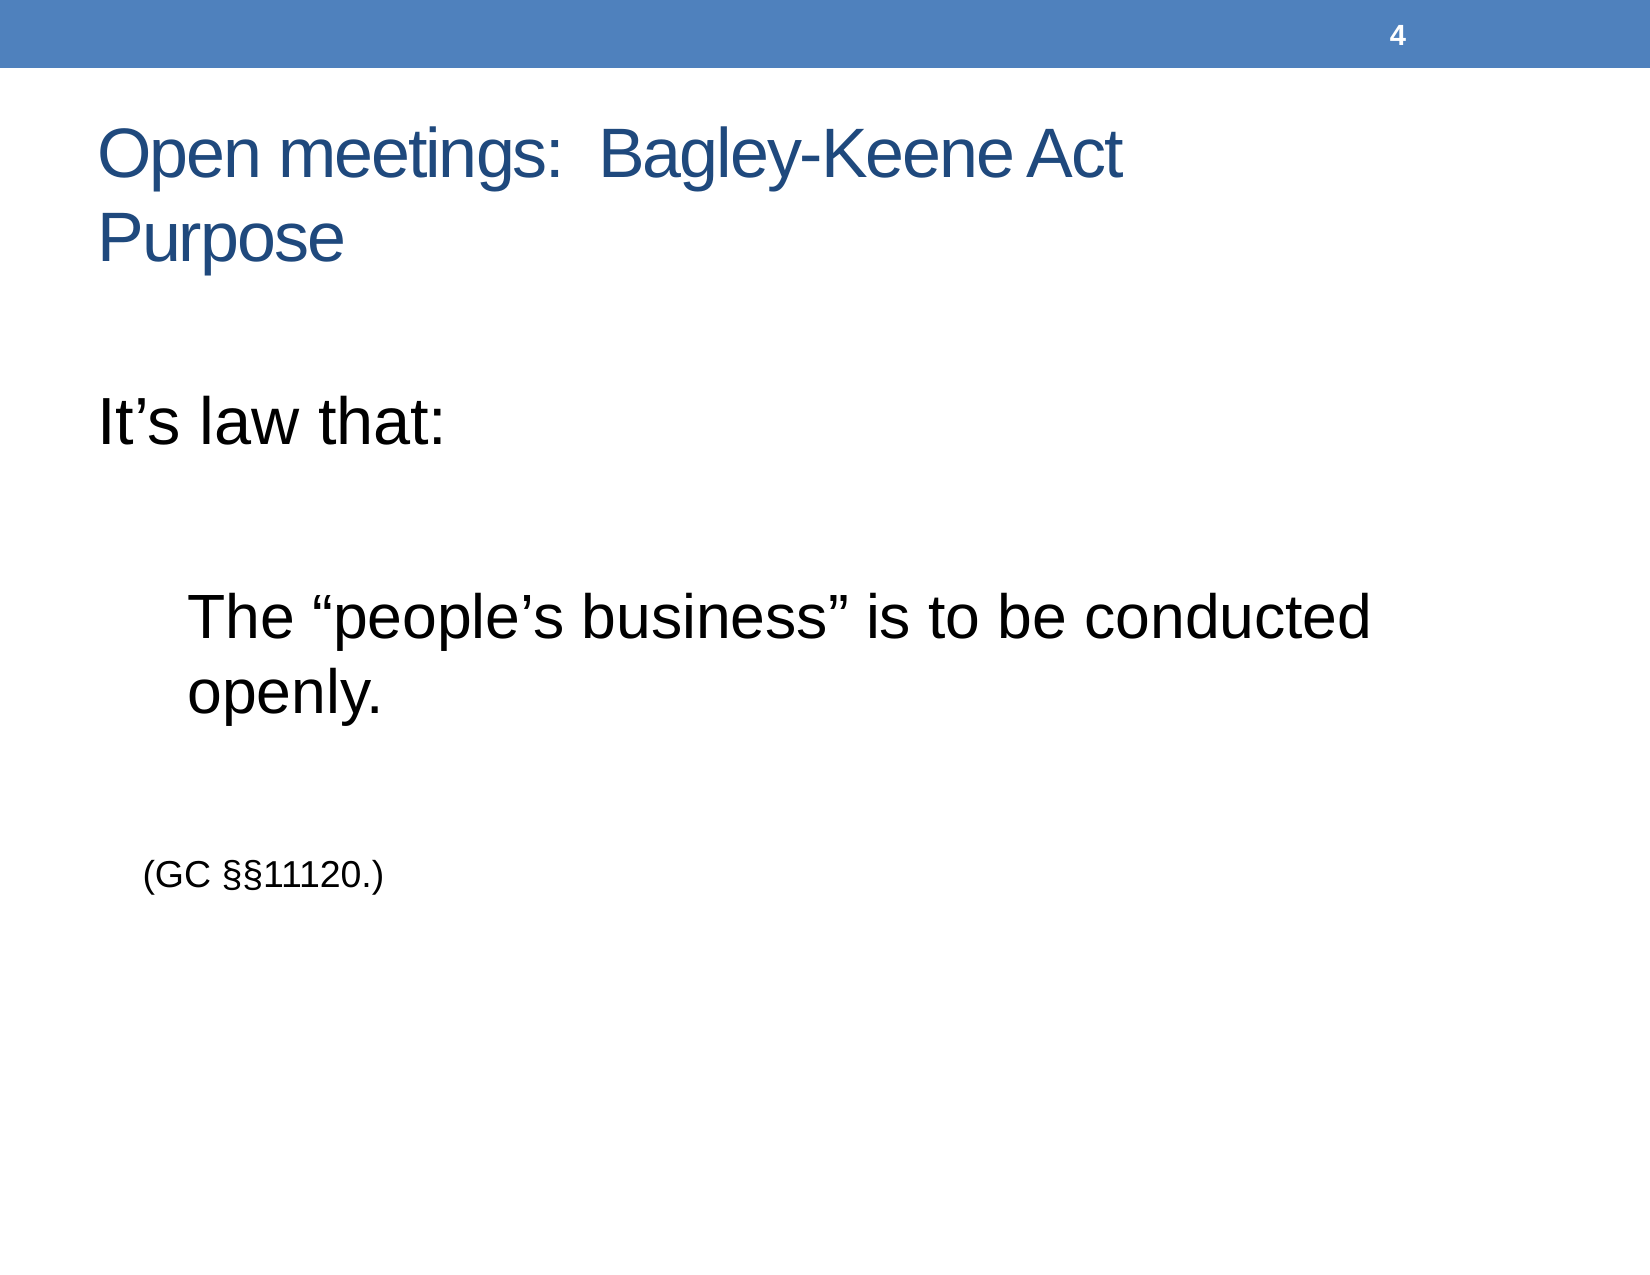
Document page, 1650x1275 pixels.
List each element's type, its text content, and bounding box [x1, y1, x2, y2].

title Open meetings: Bagley-Keene Act Purpose [82, 99, 1568, 284]
list It’s law that: The “people’s business” is to be conducted openly. (GC §§11120.) [82, 297, 1568, 1205]
slide_number 4 [1374, 3, 1568, 65]
